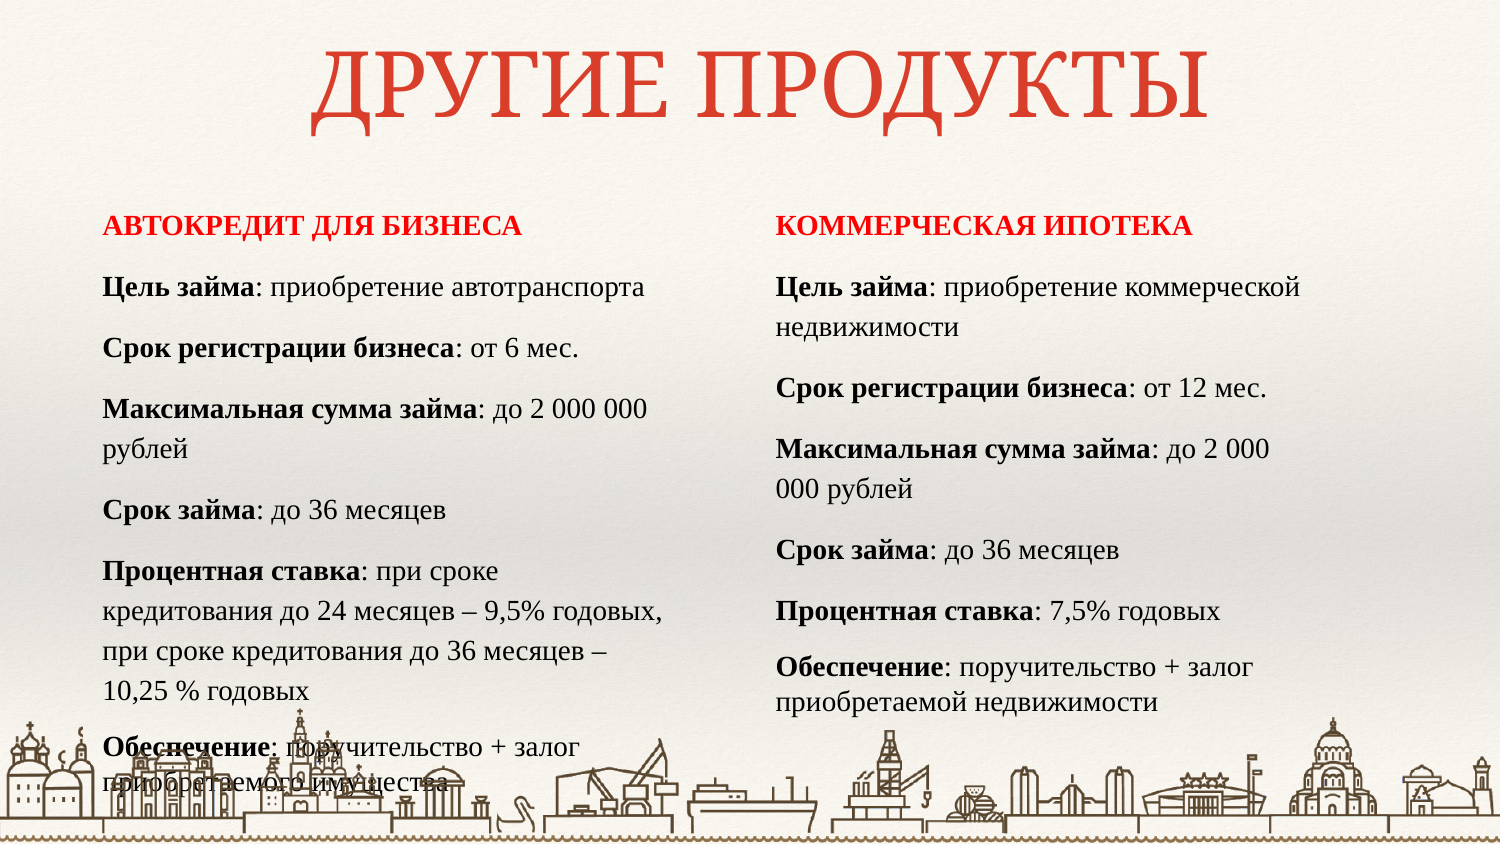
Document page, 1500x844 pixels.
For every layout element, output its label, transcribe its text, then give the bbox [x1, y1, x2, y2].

title ДРУГИЕ ПРОДУКТЫ [69, 23, 1453, 152]
text_box КОММЕРЧЕСКАЯ ИПОТЕКА Цель займа: приобретение коммерческой недвижимости Срок регистрации бизнеса: от 12 мес. Максимальная сумма займа: до 2 000 000 рублей Срок займа: до 36 месяцев Процентная ставка: 7,5% годовых Обеспечение: поручительство + залог приобретаемой недвижимости [760, 193, 1325, 666]
picture [0, 0, 1500, 844]
text_box АВТОКРЕДИТ ДЛЯ БИЗНЕСА Цель займа: приобретение автотранспорта Срок регистрации бизнеса: от 6 мес. Максимальная сумма займа: до 2 000 000 рублей Срок займа: до 36 месяцев Процентная ставка: при сроке кредитования до 24 месяцев – 9,5% годовых, при сроке кредитования до 36 месяцев – 10,25 % годовых Обеспечение: поручительство + залог приобретаемого имущества [87, 193, 680, 666]
